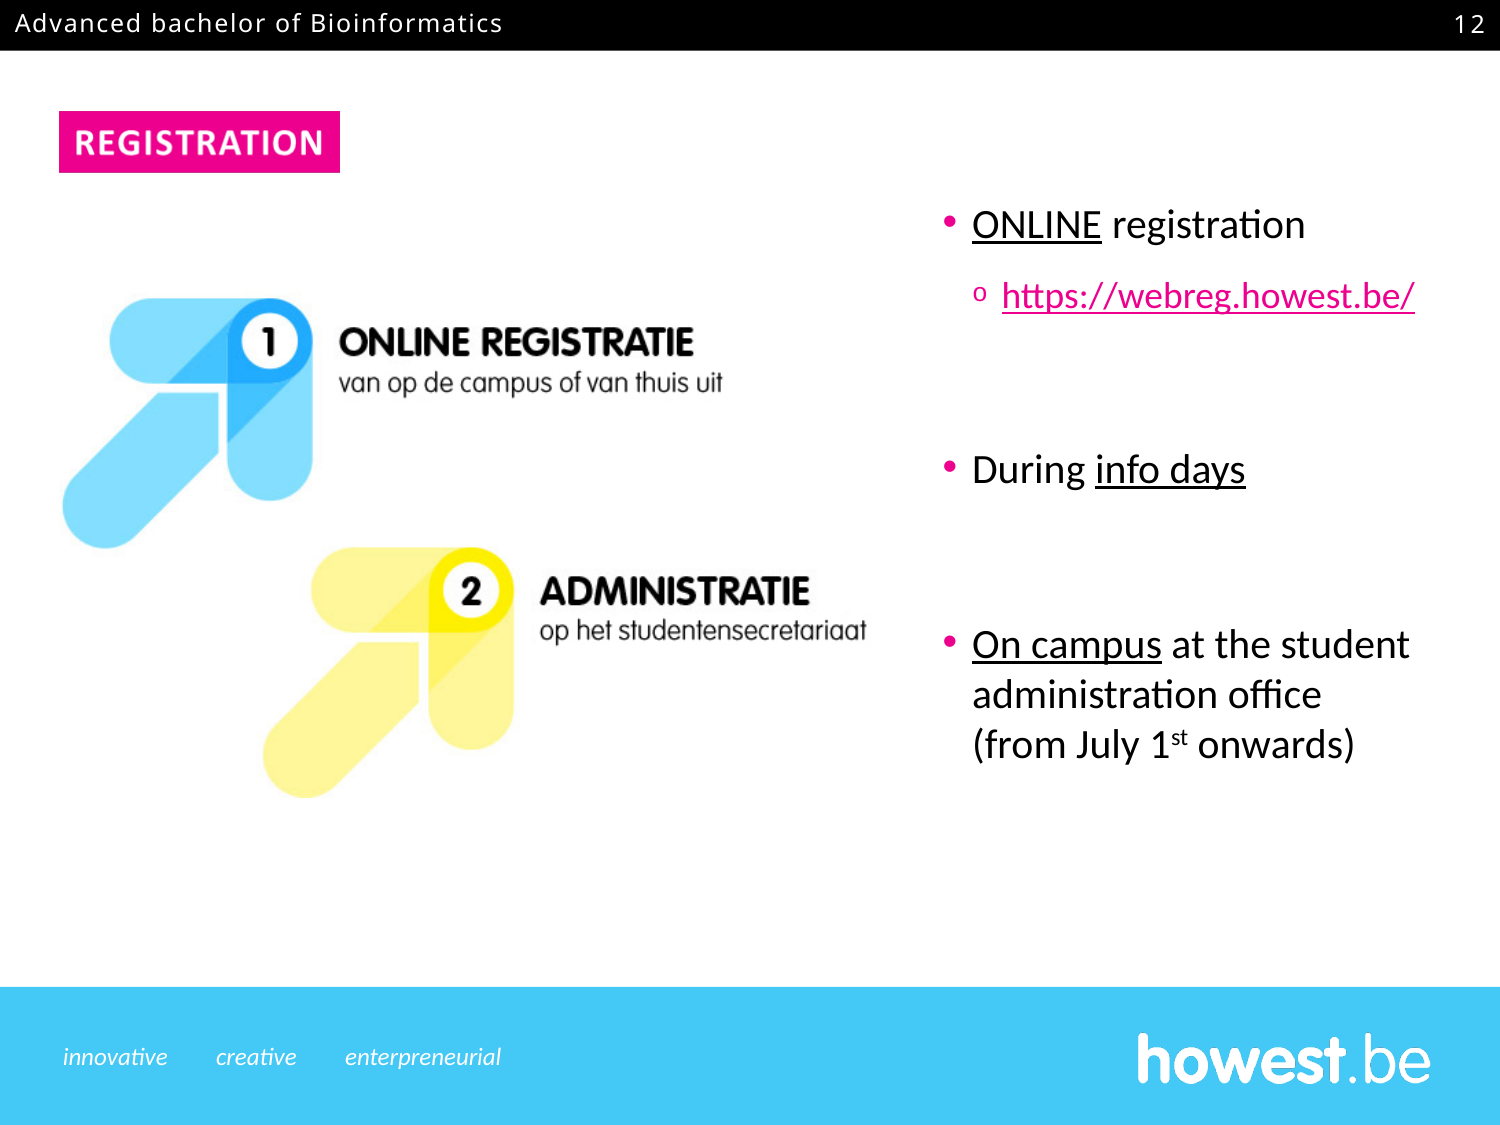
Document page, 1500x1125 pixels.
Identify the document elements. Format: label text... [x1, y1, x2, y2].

picture [50, 106, 349, 189]
footer Advanced bachelor of Bioinformatics [0, 0, 1411, 51]
picture [1092, 1000, 1470, 1125]
list ONLINE registration https://webreg.howest.be/ During info days On campus at the student administration office (from July 1st onwards) [927, 188, 1442, 965]
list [59, 282, 883, 798]
slide_number 12 [1411, 0, 1500, 51]
